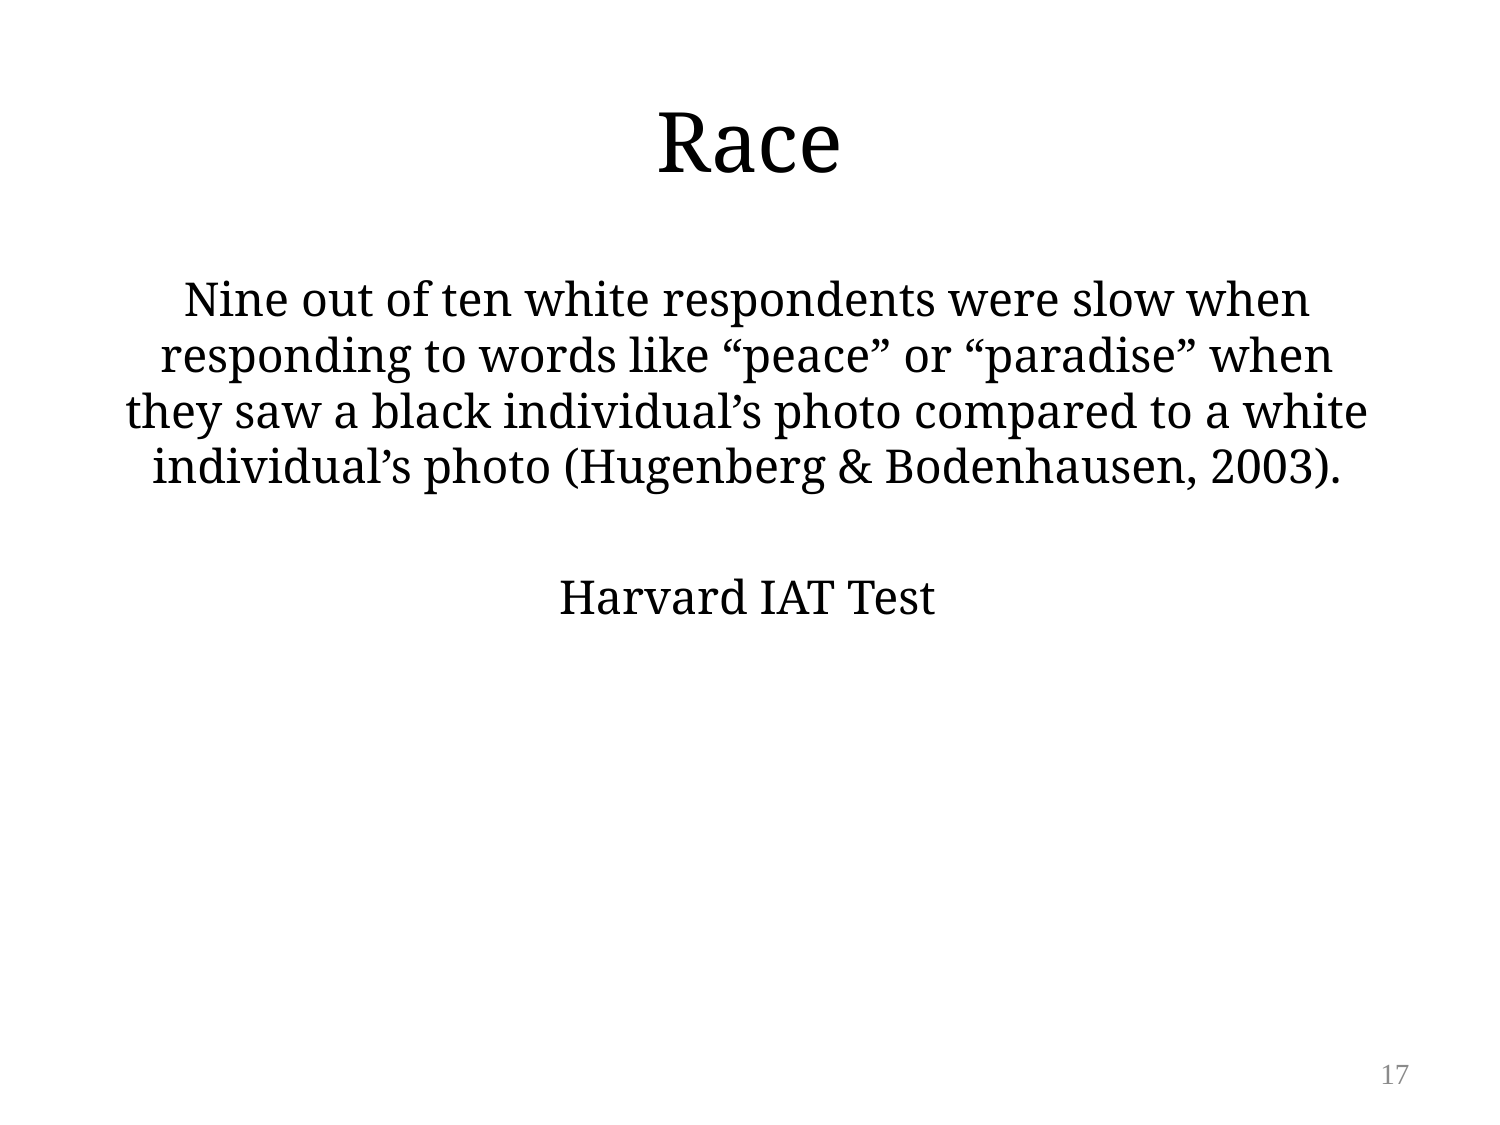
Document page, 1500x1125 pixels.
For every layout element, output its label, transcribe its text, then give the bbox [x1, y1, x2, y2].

title Race [112, 45, 1388, 233]
slide_number 17 [1074, 1042, 1425, 1103]
list Nine out of ten white respondents were slow when responding to words like “peace” or “paradise” when they saw a black individual’s photo compared to a white individual’s photo (Hugenberg & Bodenhausen, 2003). Harvard IAT Test [110, 262, 1386, 650]
